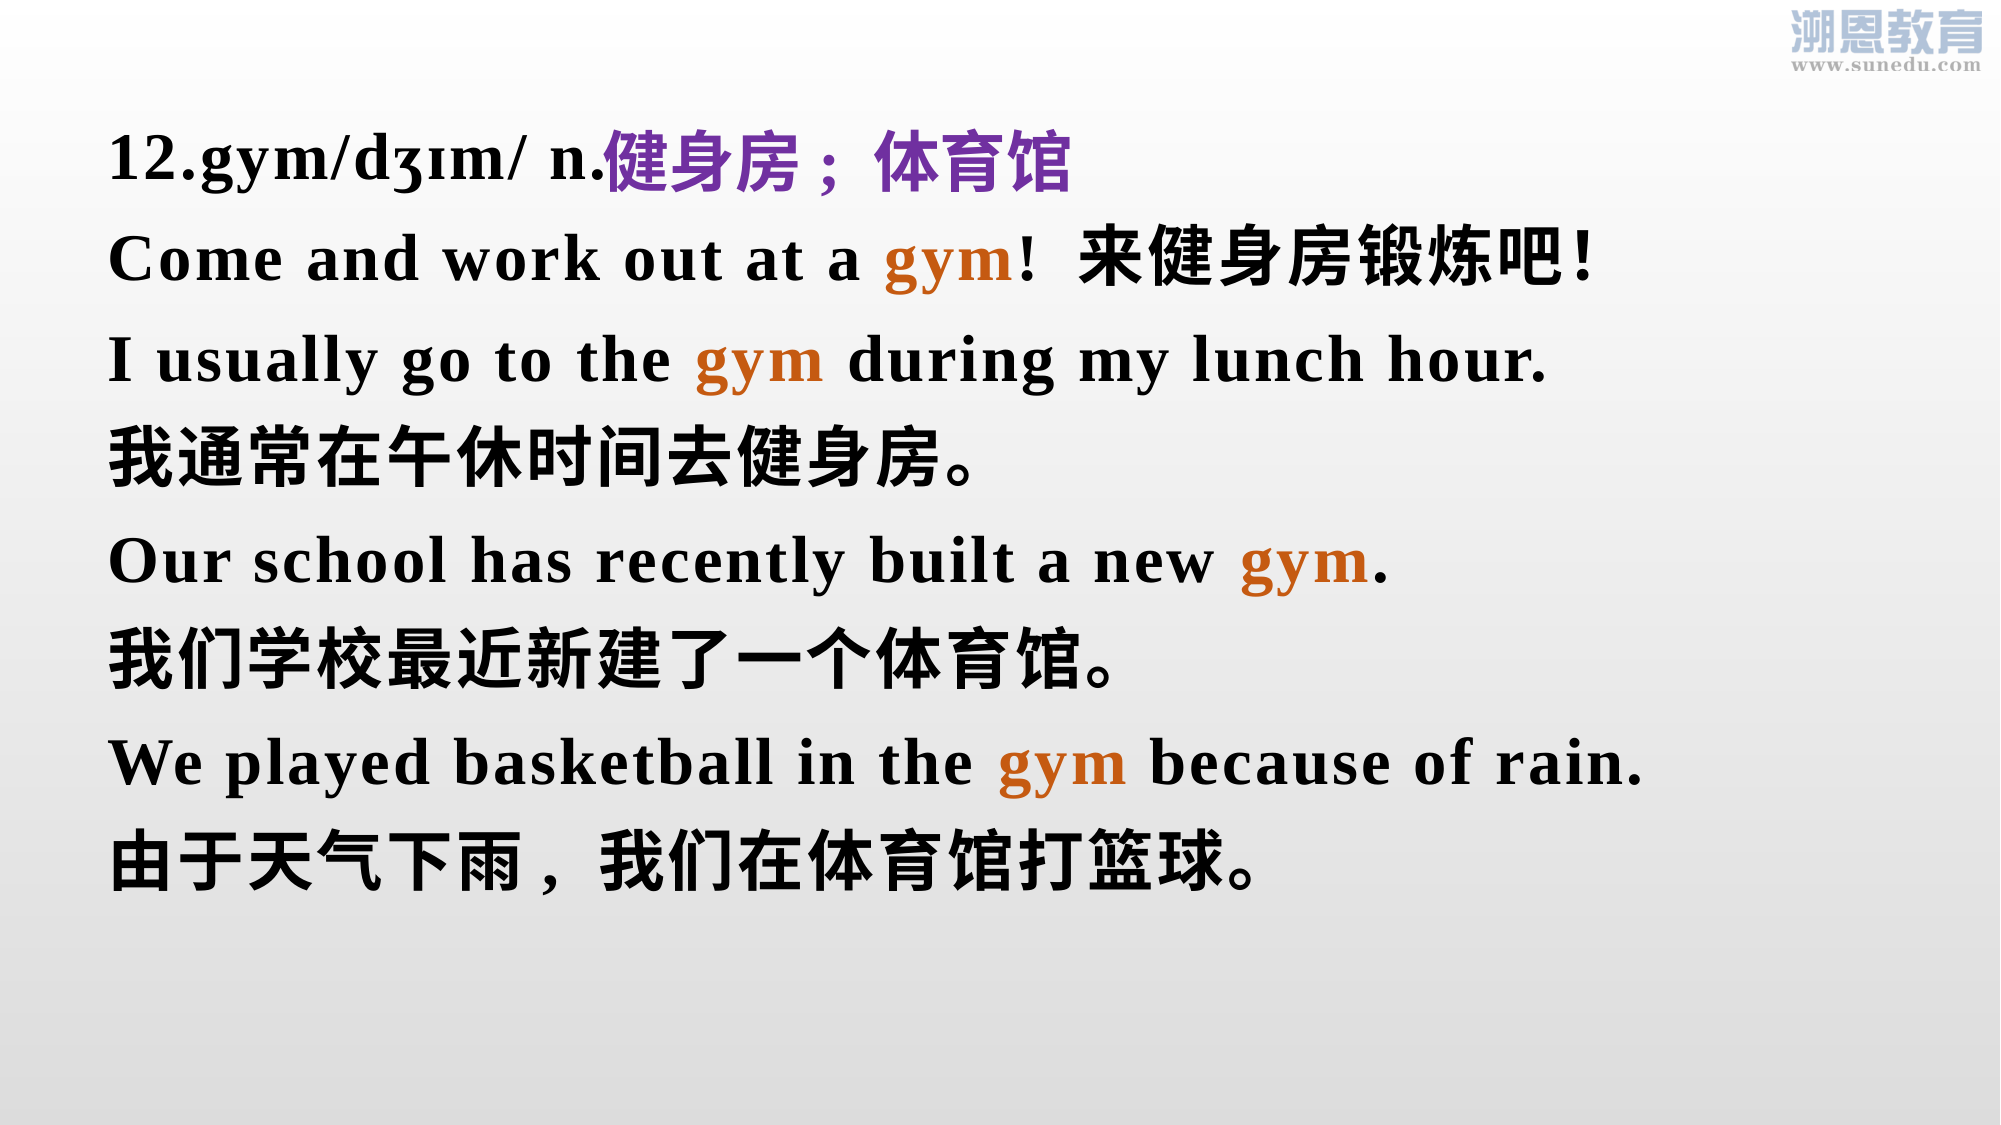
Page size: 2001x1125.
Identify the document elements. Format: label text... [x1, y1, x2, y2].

text_box 健身房; 体育馆 [587, 112, 1104, 208]
picture [1790, 8, 1982, 71]
list 12.gym/dʒɪm/ n. Come and work out at a gym! 来健身房锻炼吧！ I usually go to the gym during my lunch hour. 我通常在午休时间去健身房。 Our school has recently built a new gym. 我们学校最近新建了一个体育馆。 We played basketball in the gym because of rain. 由于天气下雨, 我们在体育馆打篮球。 [90, 112, 1984, 1068]
